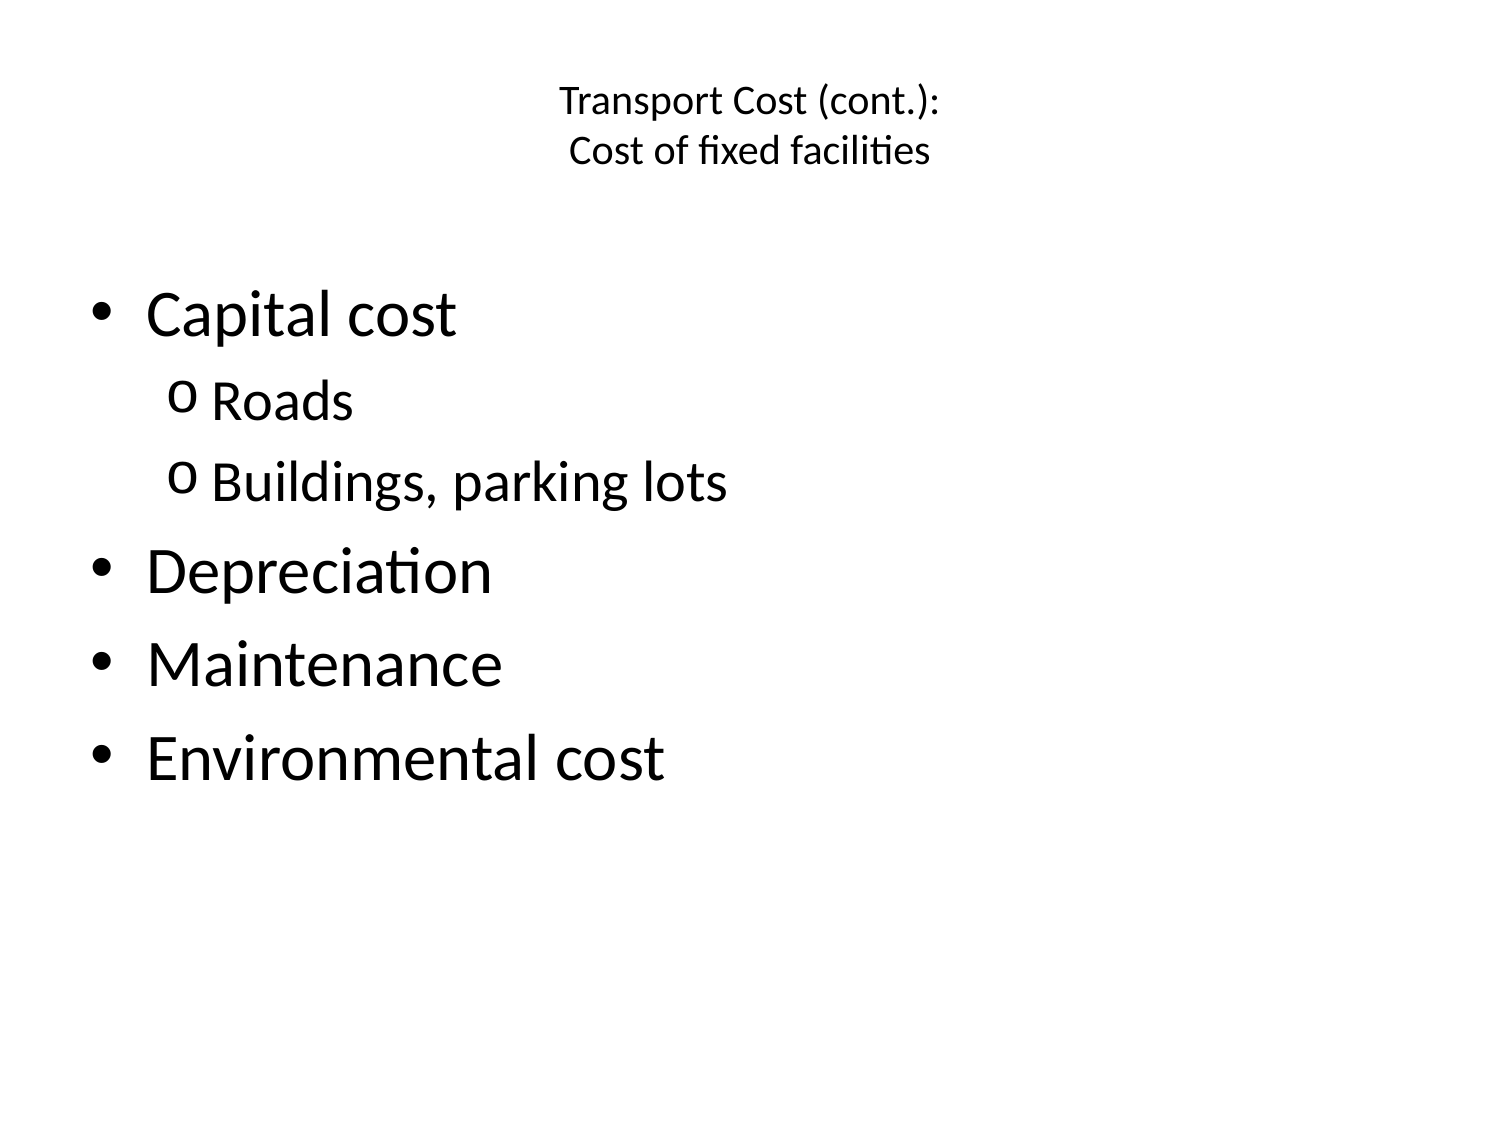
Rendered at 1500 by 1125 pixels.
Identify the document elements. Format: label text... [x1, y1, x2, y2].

list Capital cost Roads Buildings, parking lots Depreciation Maintenance Environmental cost [75, 262, 1425, 1005]
title Transport Cost (cont.): Cost of fixed facilities [75, 12, 1425, 233]
